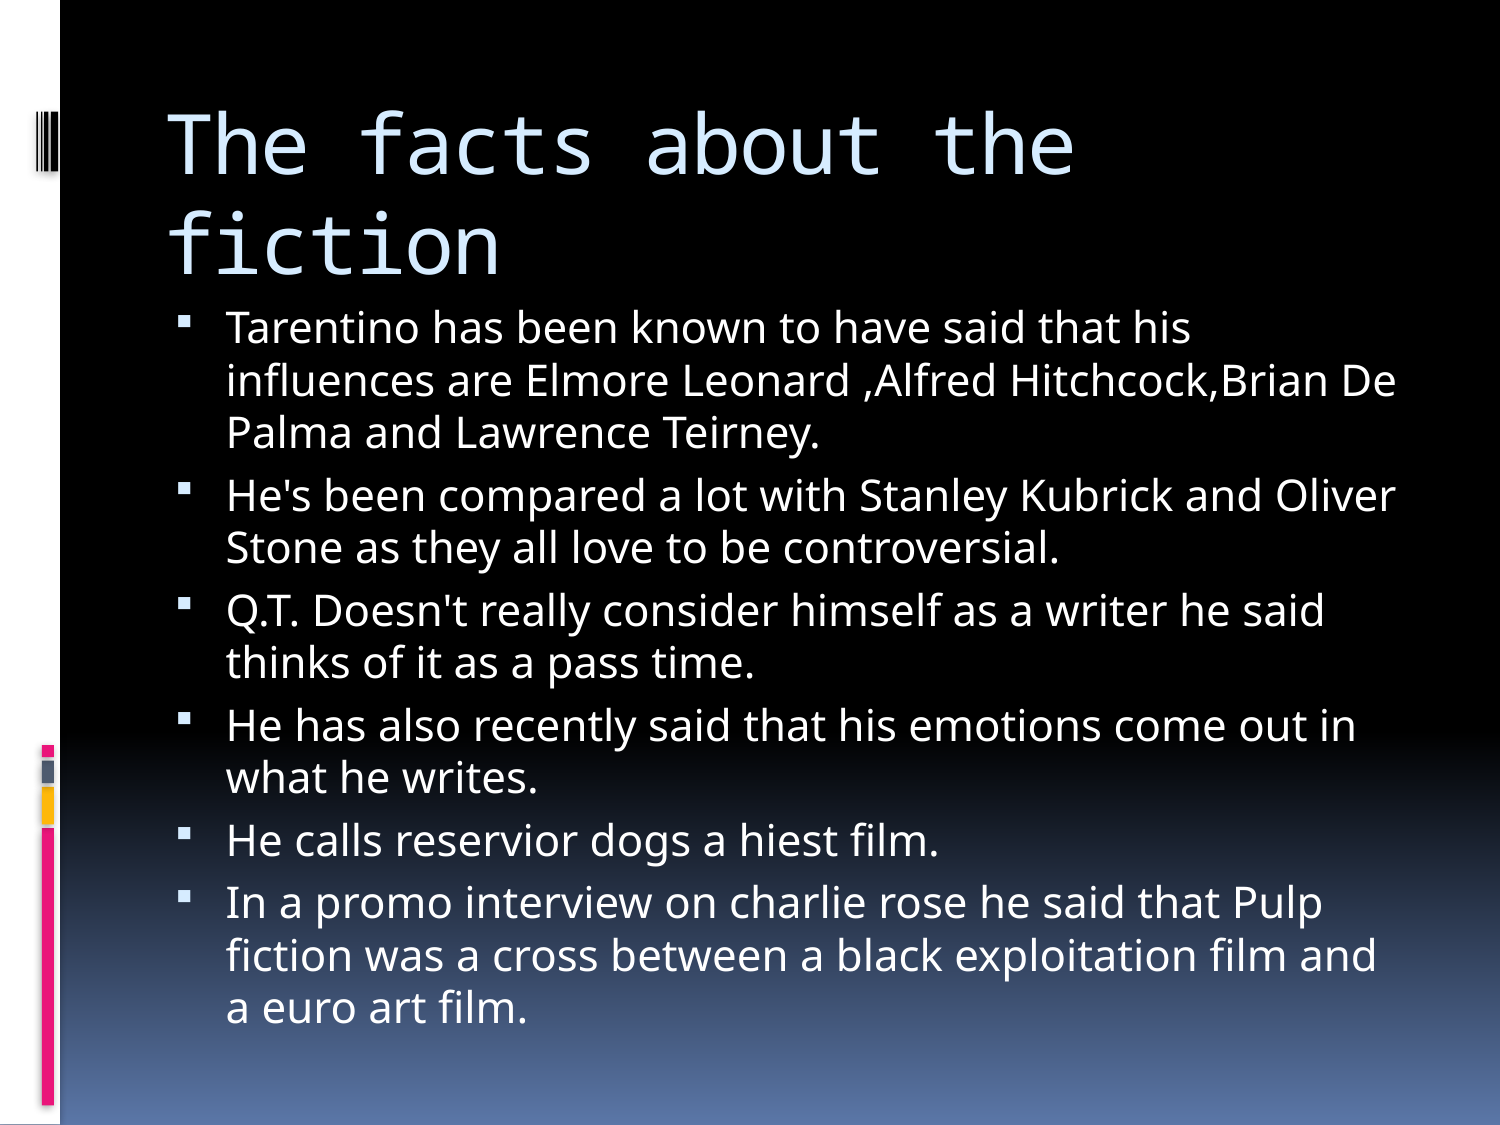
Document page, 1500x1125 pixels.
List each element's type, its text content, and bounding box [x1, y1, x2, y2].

list Tarentino has been known to have said that his influences are Elmore Leonard ,Alfred Hitchcock,Brian De Palma and Lawrence Teirney. He's been compared a lot with Stanley Kubrick and Oliver Stone as they all love to be controversial. Q.T. Doesn't really consider himself as a writer he said thinks of it as a pass time. He has also recently said that his emotions come out in what he writes. He calls reservior dogs a hiest film. In a promo interview on charlie rose he said that Pulp fiction was a cross between a black exploitation film and a euro art film. [150, 292, 1425, 1043]
title The facts about the fiction [150, 83, 1425, 234]
